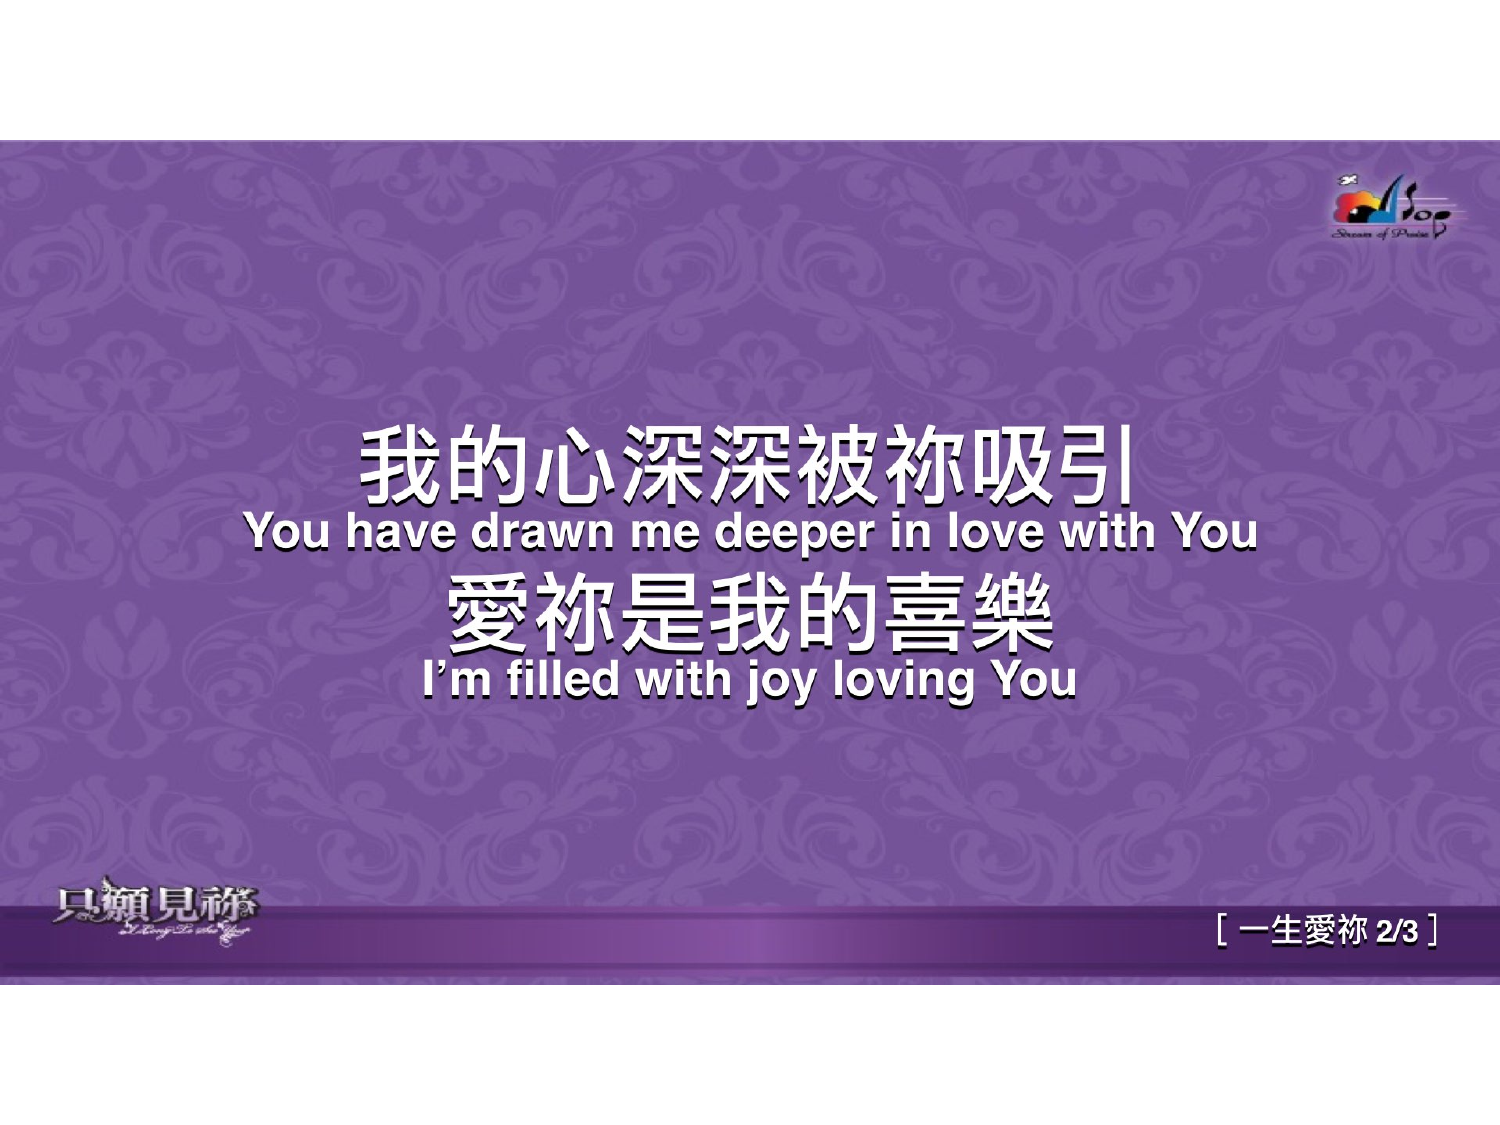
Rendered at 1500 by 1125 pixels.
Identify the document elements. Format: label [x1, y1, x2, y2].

picture [0, 140, 1500, 985]
